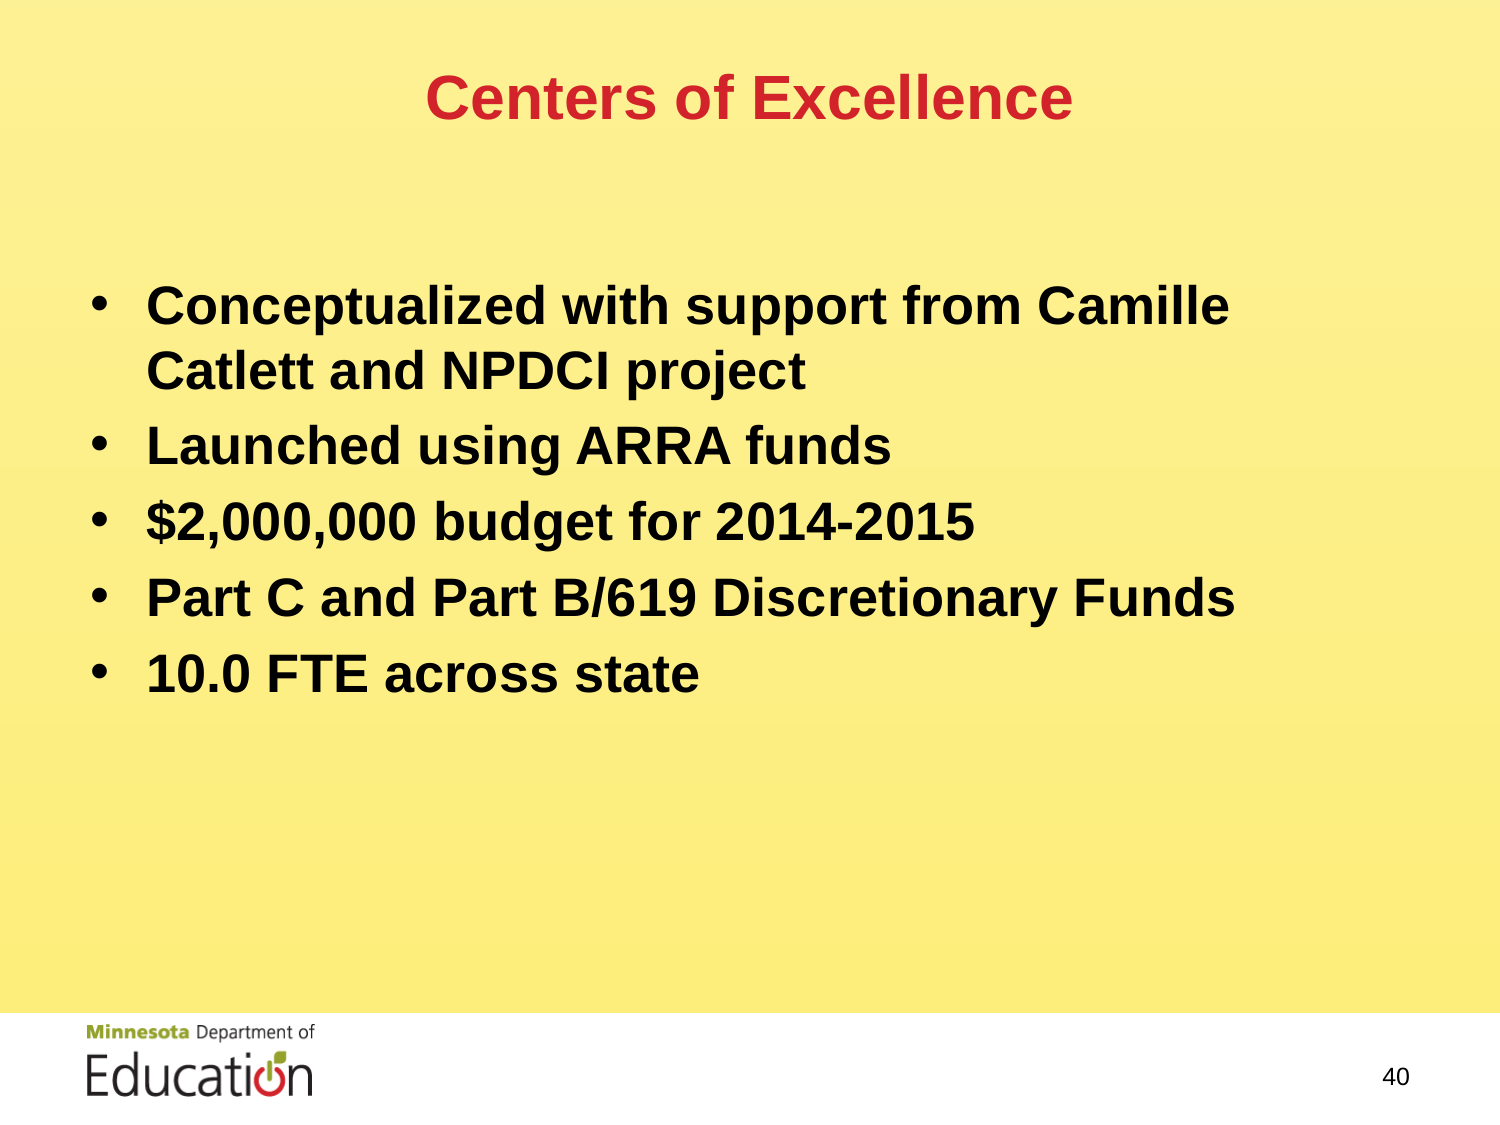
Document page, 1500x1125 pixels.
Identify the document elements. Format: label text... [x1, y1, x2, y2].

list Conceptualized with support from Camille Catlett and NPDCI project Launched using ARRA funds $2,000,000 budget for 2014-2015 Part C and Part B/619 Discretionary Funds 10.0 FTE across state [75, 262, 1425, 1005]
slide_number 40 [1074, 1052, 1425, 1113]
title Centers of Excellence [75, 50, 1425, 238]
picture [87, 1024, 315, 1097]
